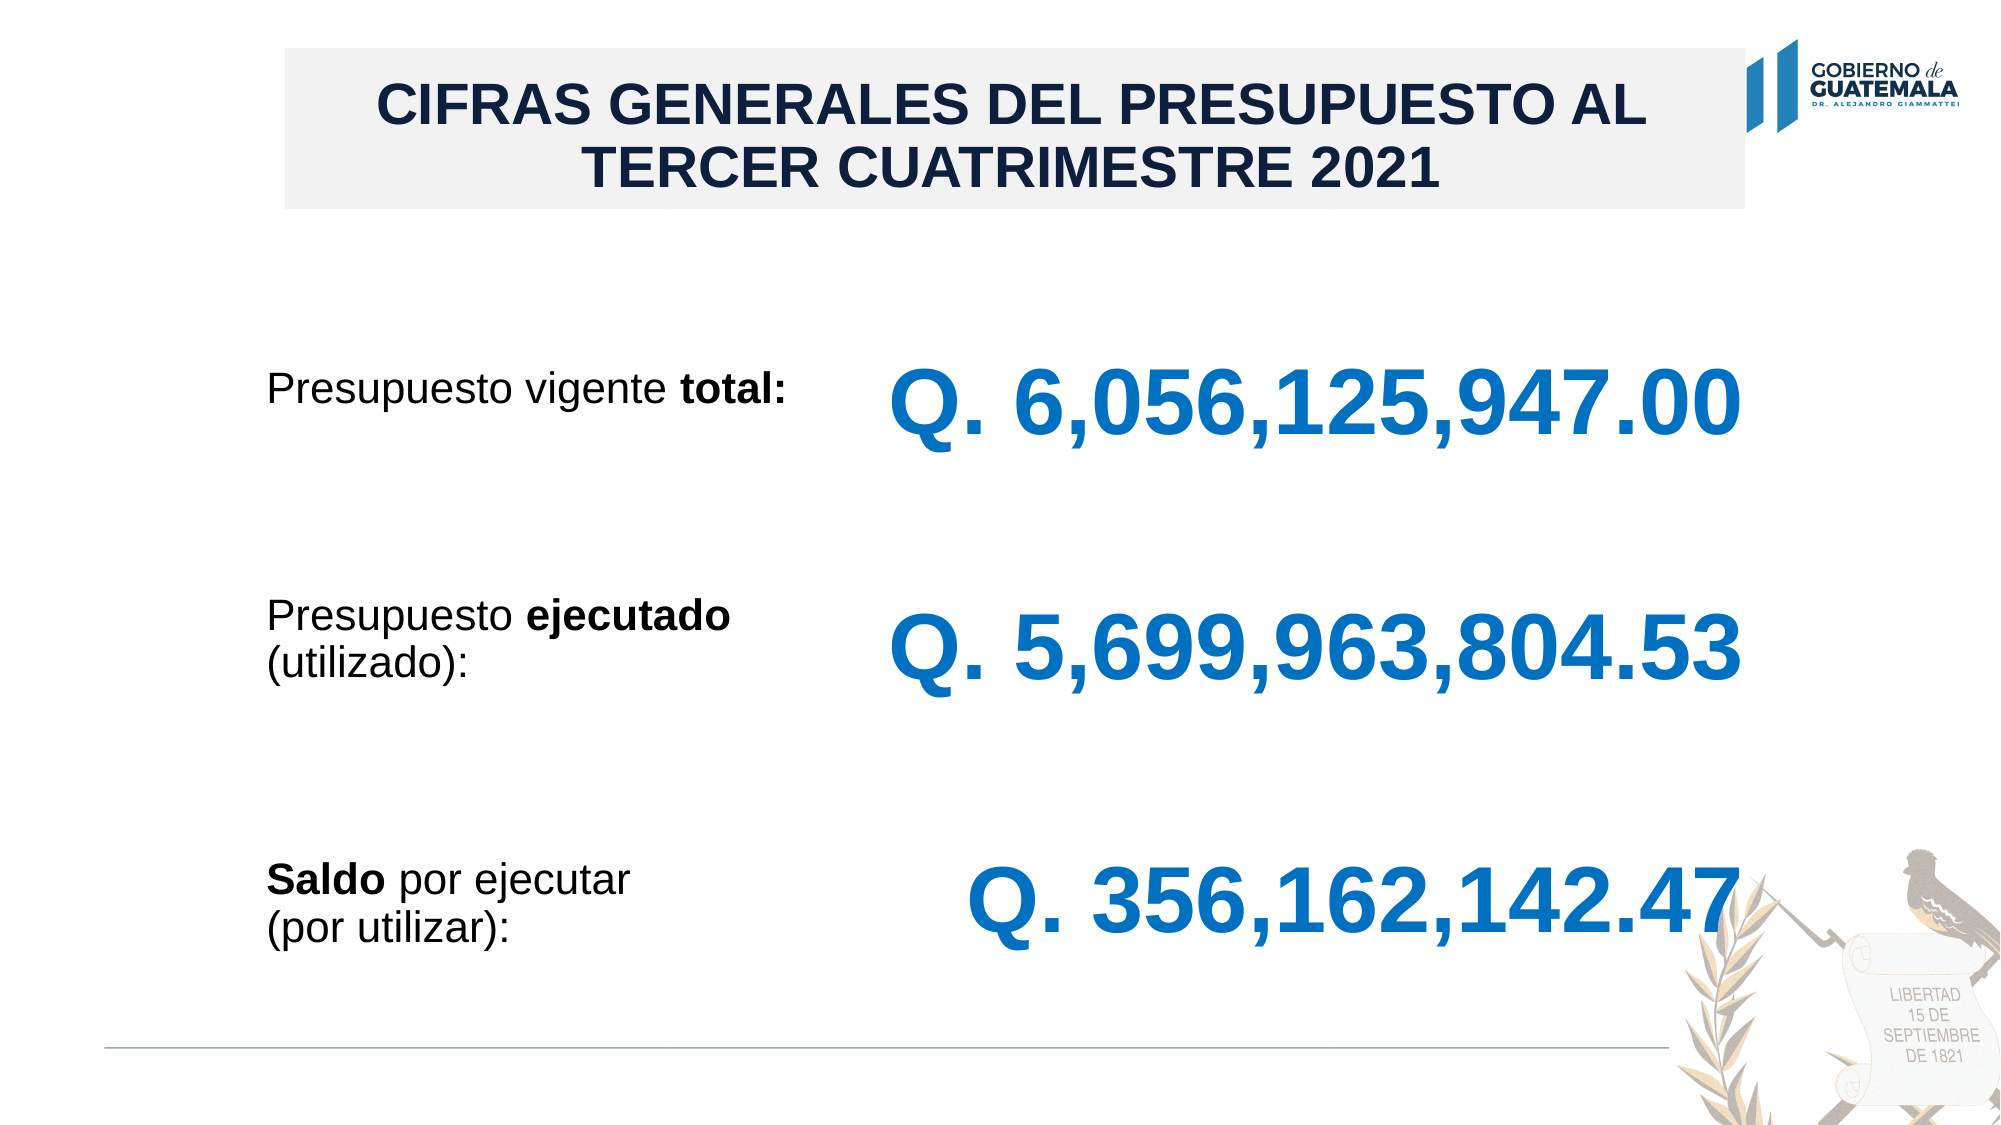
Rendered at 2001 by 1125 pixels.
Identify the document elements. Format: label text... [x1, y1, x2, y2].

text_box Q. 5,699,963,804.53 [780, 510, 1760, 763]
title CIFRAS GENERALES DEL PRESUPUESTO AL TERCER CUATRIMESTRE 2021 [300, 92, 1723, 182]
picture [0, 0, 2001, 1125]
text_box Q. 356,162,142.47 [780, 763, 1760, 1017]
text_box Q. 6,056,125,947.00 [780, 265, 1760, 510]
list Presupuesto vigente total: Presupuesto ejecutado (utilizado): Saldo por ejecutar (por utilizar): [180, 287, 933, 1045]
